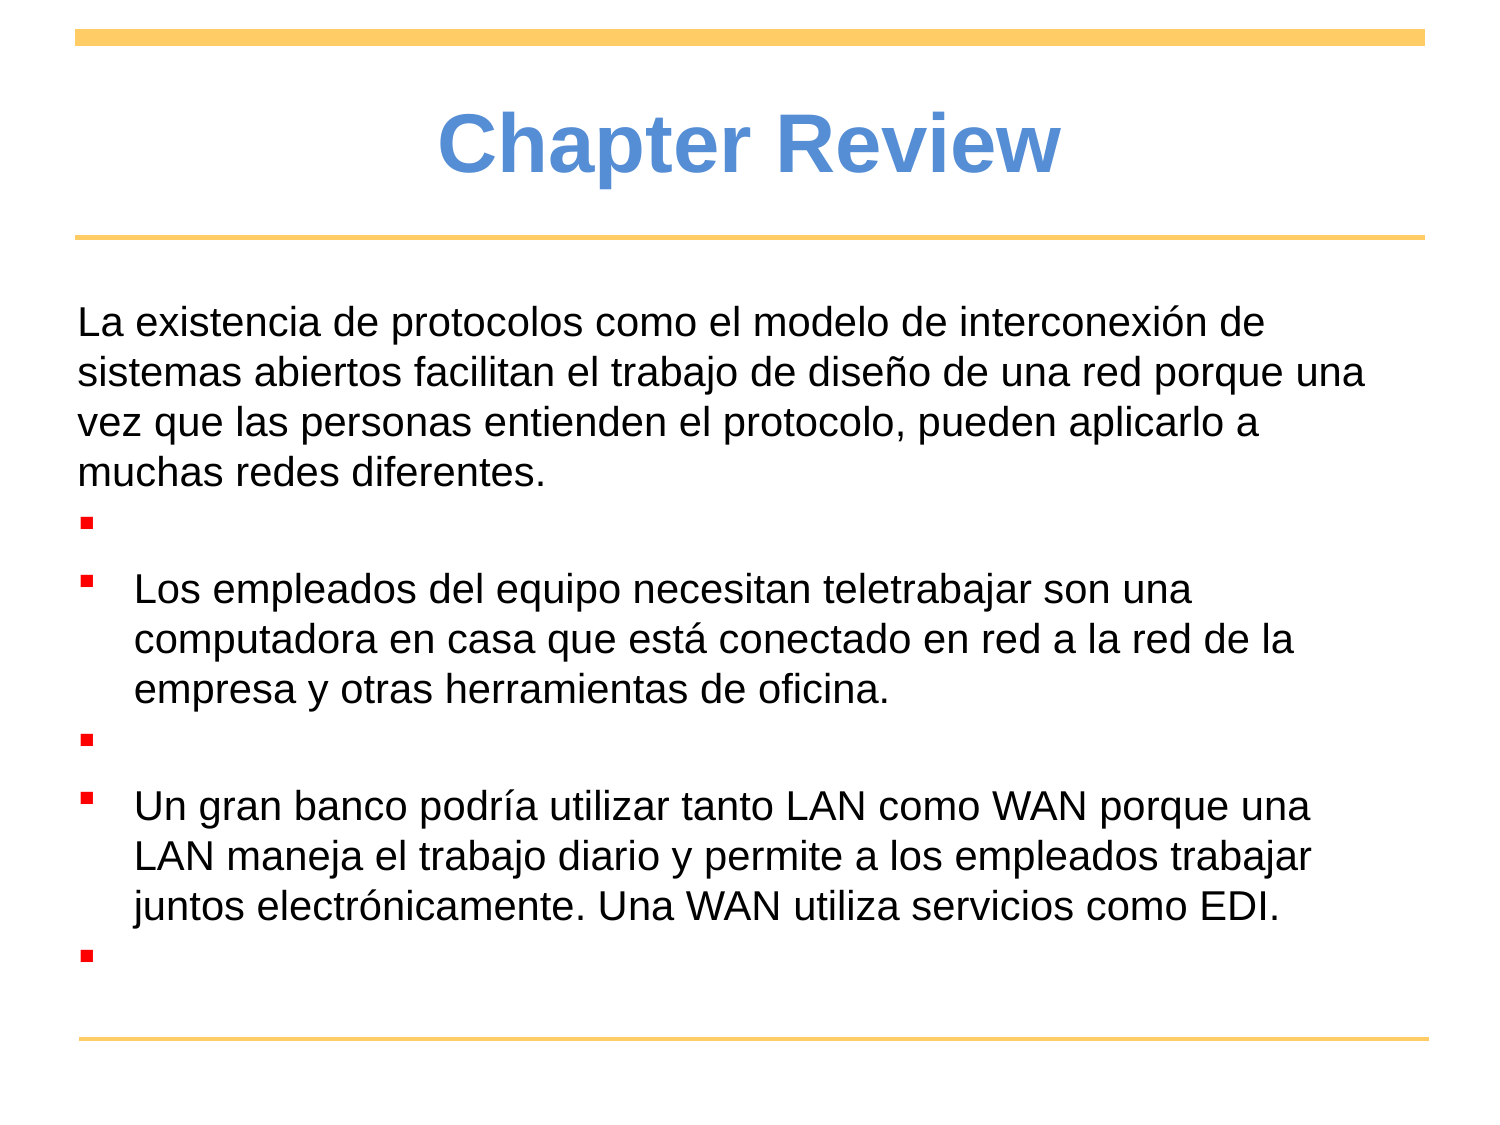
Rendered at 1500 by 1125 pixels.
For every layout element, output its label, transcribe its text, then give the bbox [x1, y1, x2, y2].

title Chapter Review [75, 45, 1425, 233]
list La existencia de protocolos como el modelo de interconexión de sistemas abiertos facilitan el trabajo de diseño de una red porque una vez que las personas entienden el protocolo, pueden aplicarlo a muchas redes diferentes. Los empleados del equipo necesitan teletrabajar son una computadora en casa que está conectado en red a la red de la empresa y otras herramientas de oficina. Un gran banco podría utilizar tanto LAN como WAN porque una LAN maneja el trabajo diario y permite a los empleados trabajar juntos electrónicamente. Una WAN utiliza servicios como EDI. [62, 287, 1413, 1030]
